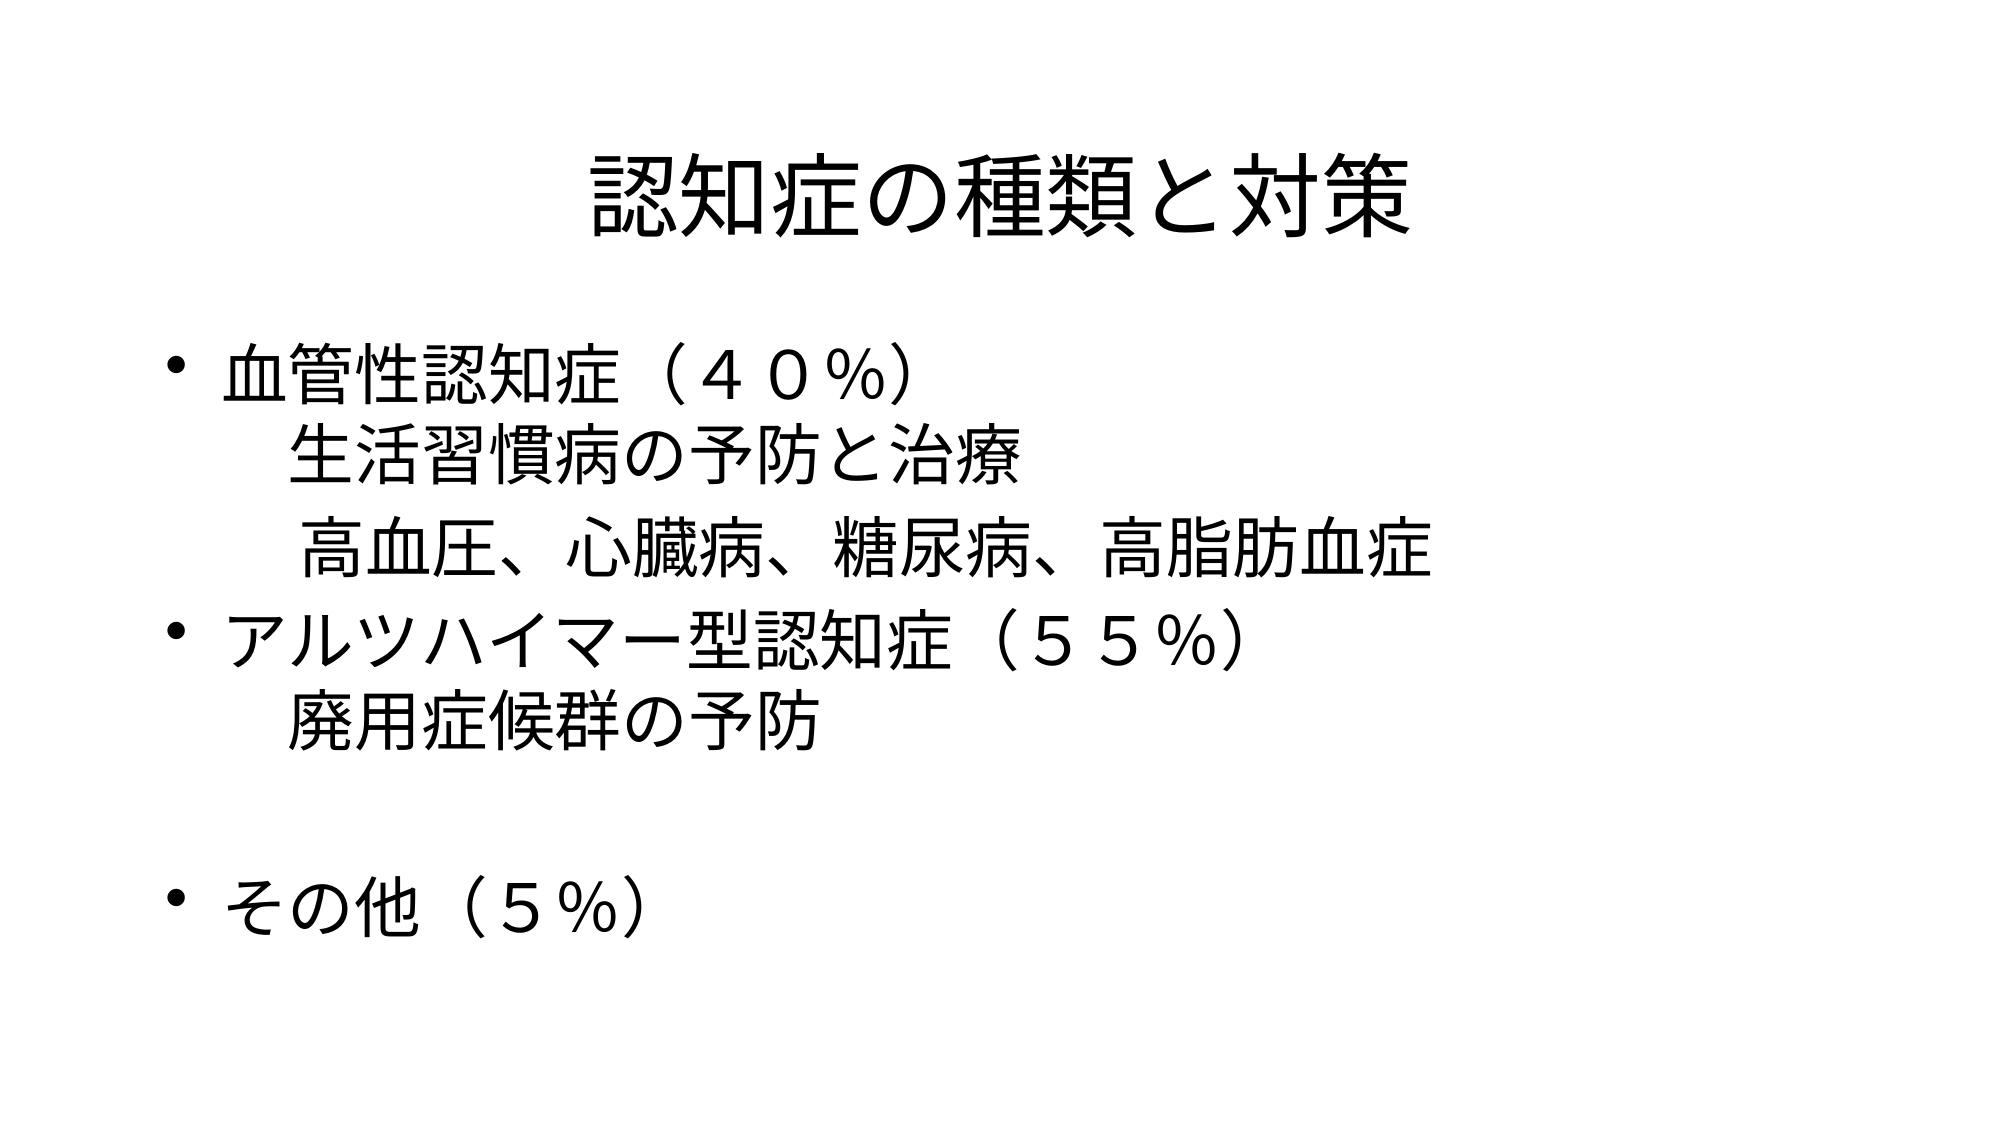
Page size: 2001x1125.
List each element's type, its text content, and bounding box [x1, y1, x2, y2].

list 血管性認知症（４０％） 生活習慣病の予防と治療 高血圧、心臓病、糖尿病、高脂肪血症 アルツハイマー型認知症（５５％） 廃用症候群の予防 その他（５％） [149, 324, 1851, 1001]
title 認知症の種類と対策 [149, 99, 1851, 288]
